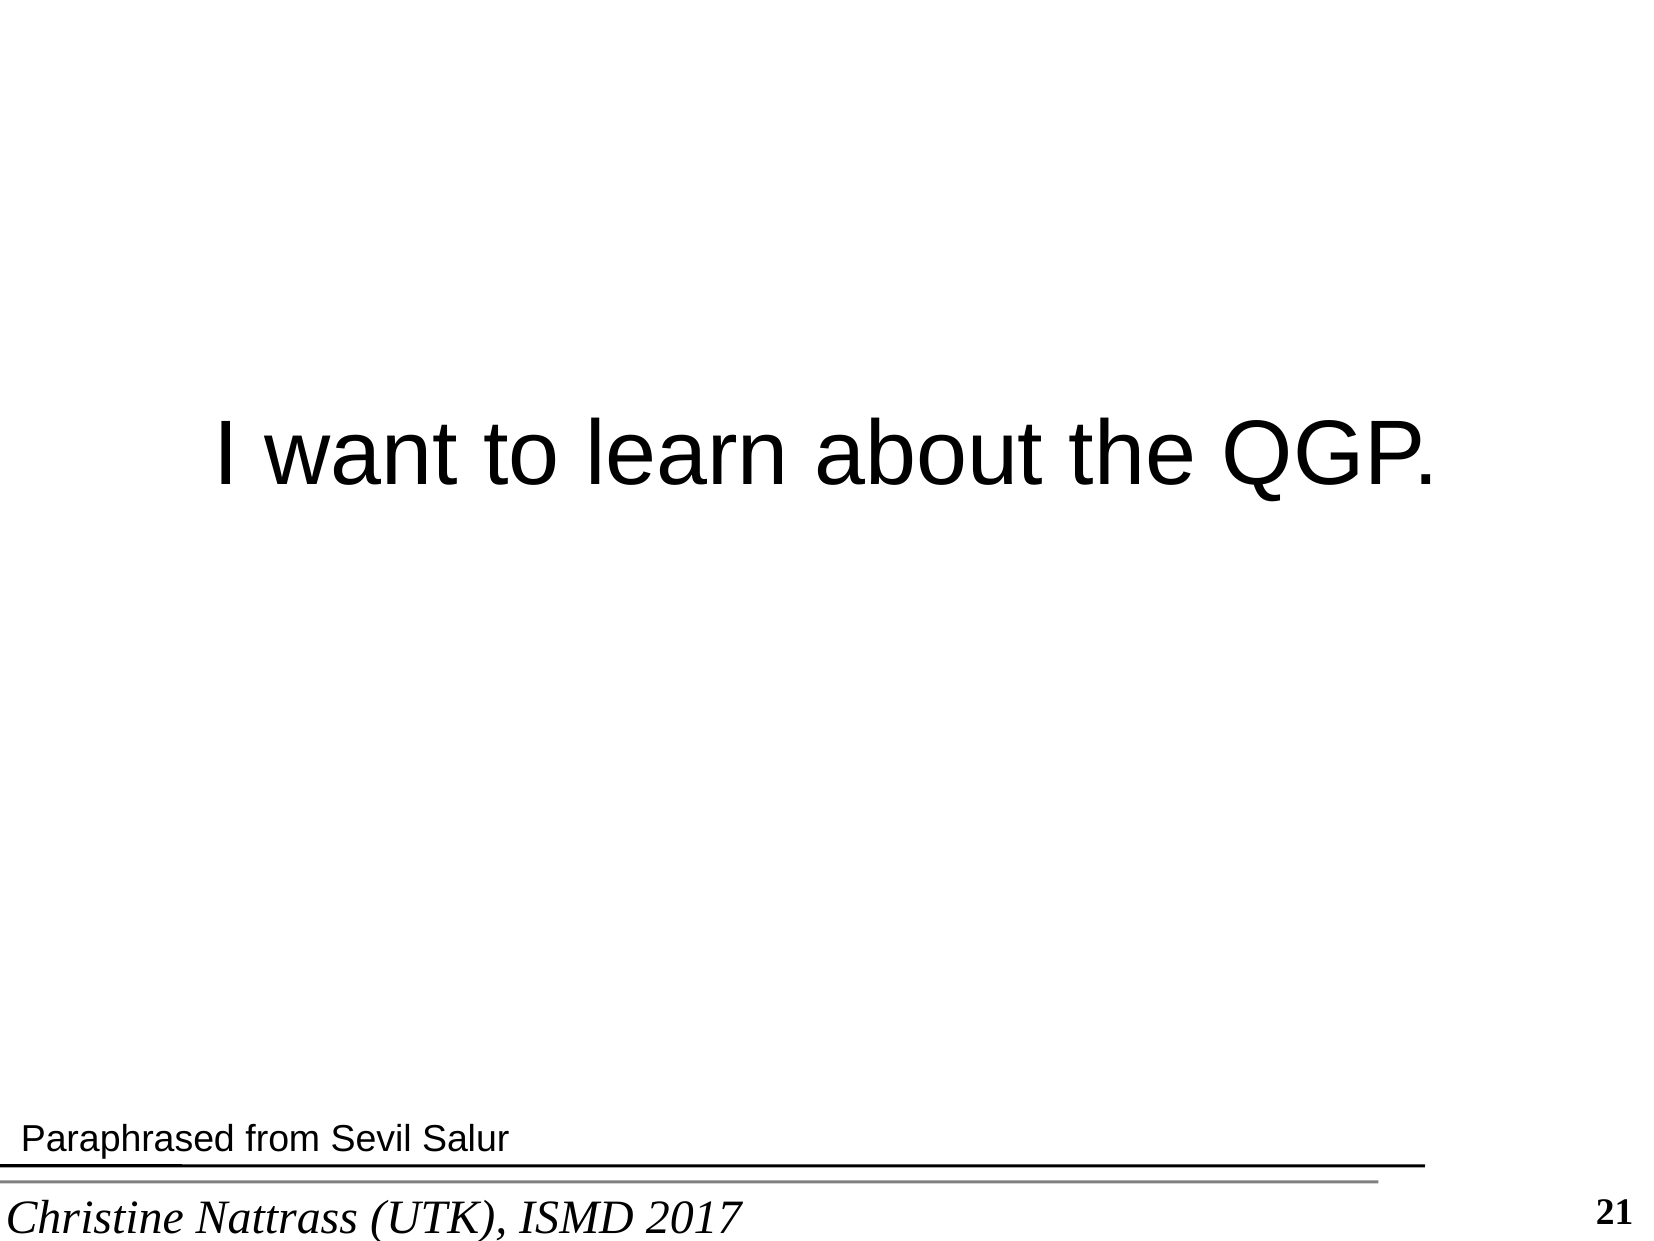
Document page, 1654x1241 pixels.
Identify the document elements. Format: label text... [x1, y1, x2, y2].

text_box I want to learn about the QGP. [82, 344, 1571, 552]
text_box Paraphrased from Sevil Salur [6, 1106, 1238, 1164]
